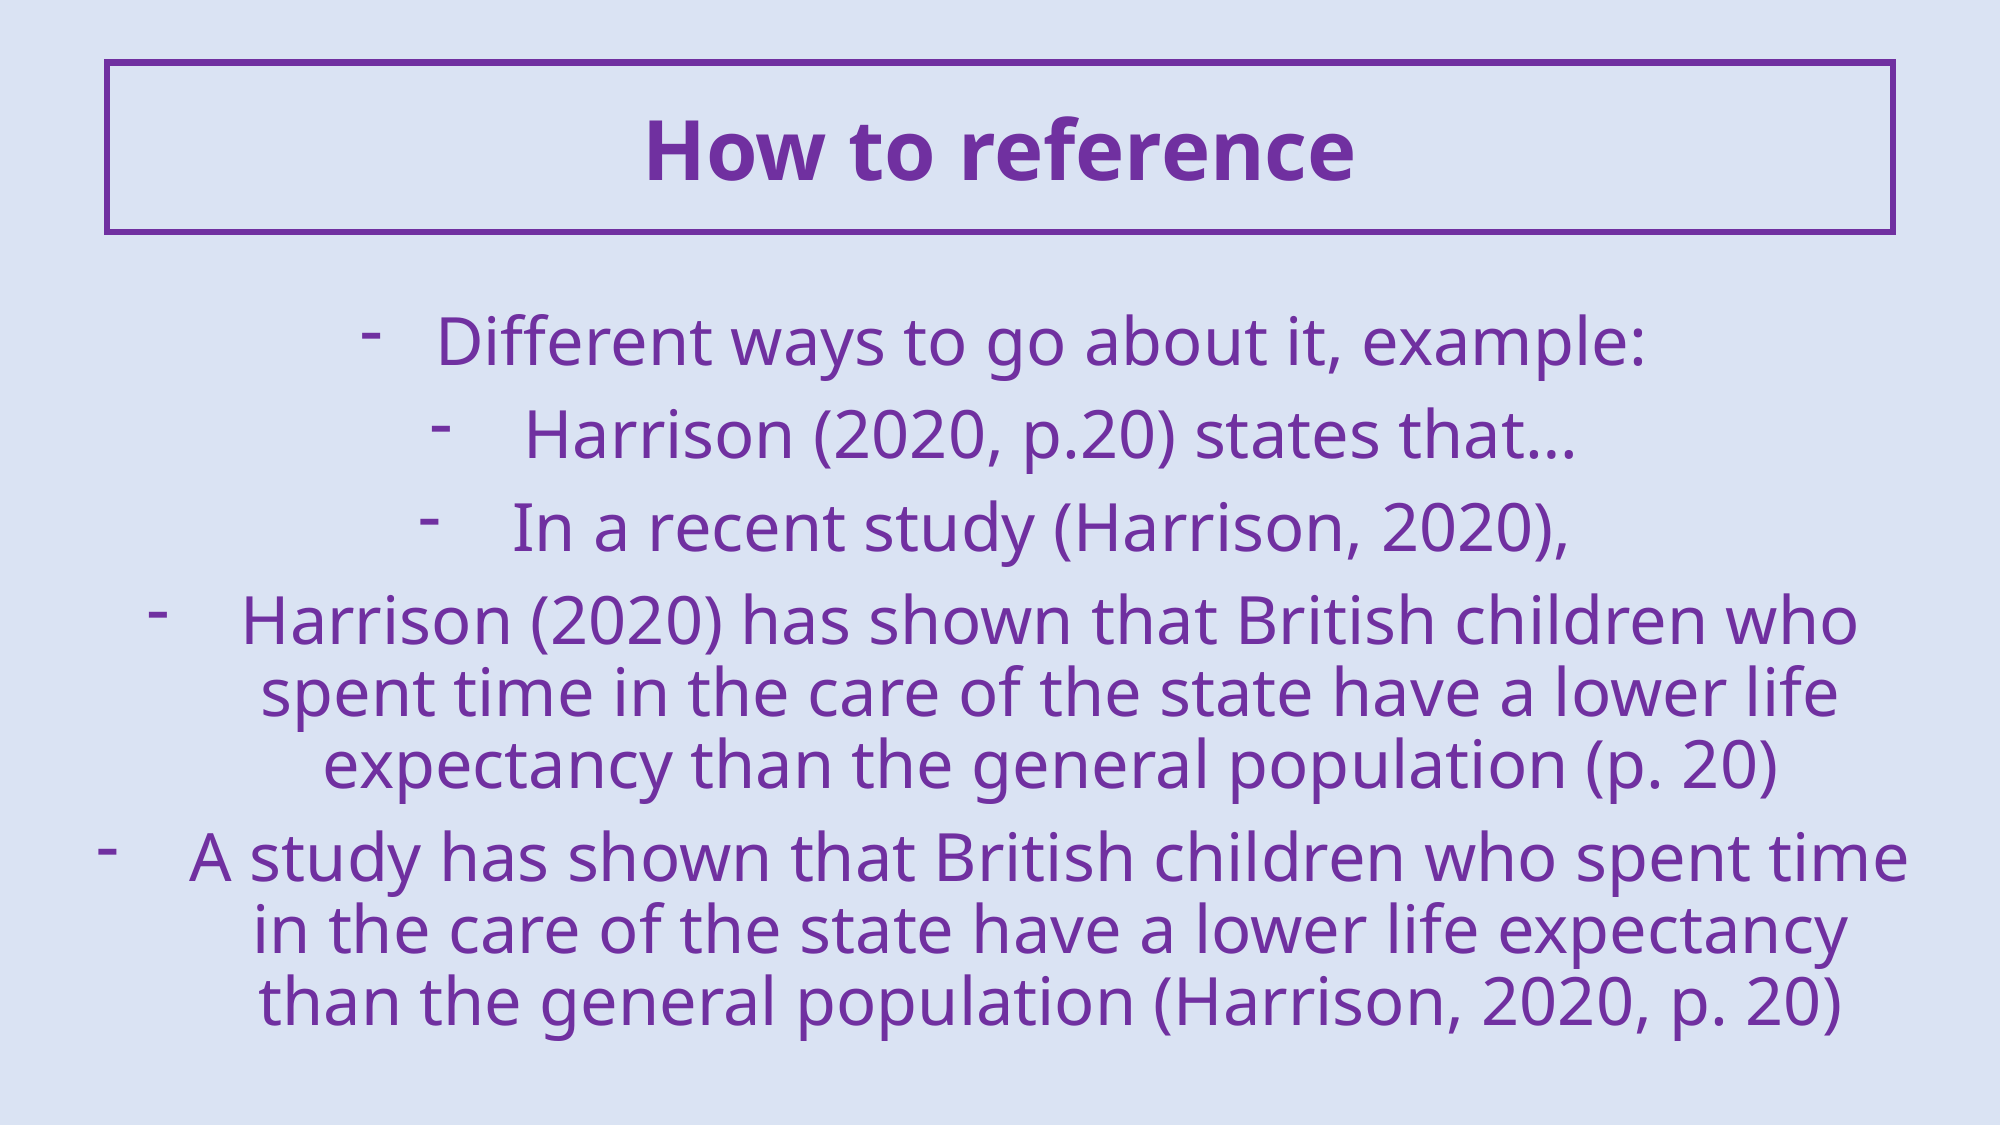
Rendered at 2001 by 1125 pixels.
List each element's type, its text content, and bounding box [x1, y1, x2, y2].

subtitle Different ways to go about it, example: Harrison (2020, p.20) states that… In a recent study (Harrison, 2020), Harrison (2020) has shown that British children who spent time in the care of the state have a lower life expectancy than the general population (p. 20) A study has shown that British children who spent time in the care of the state have a lower life expectancy than the general population (Harrison, 2020, p. 20) [69, 300, 1940, 1096]
text_box How to reference [106, 61, 1894, 233]
